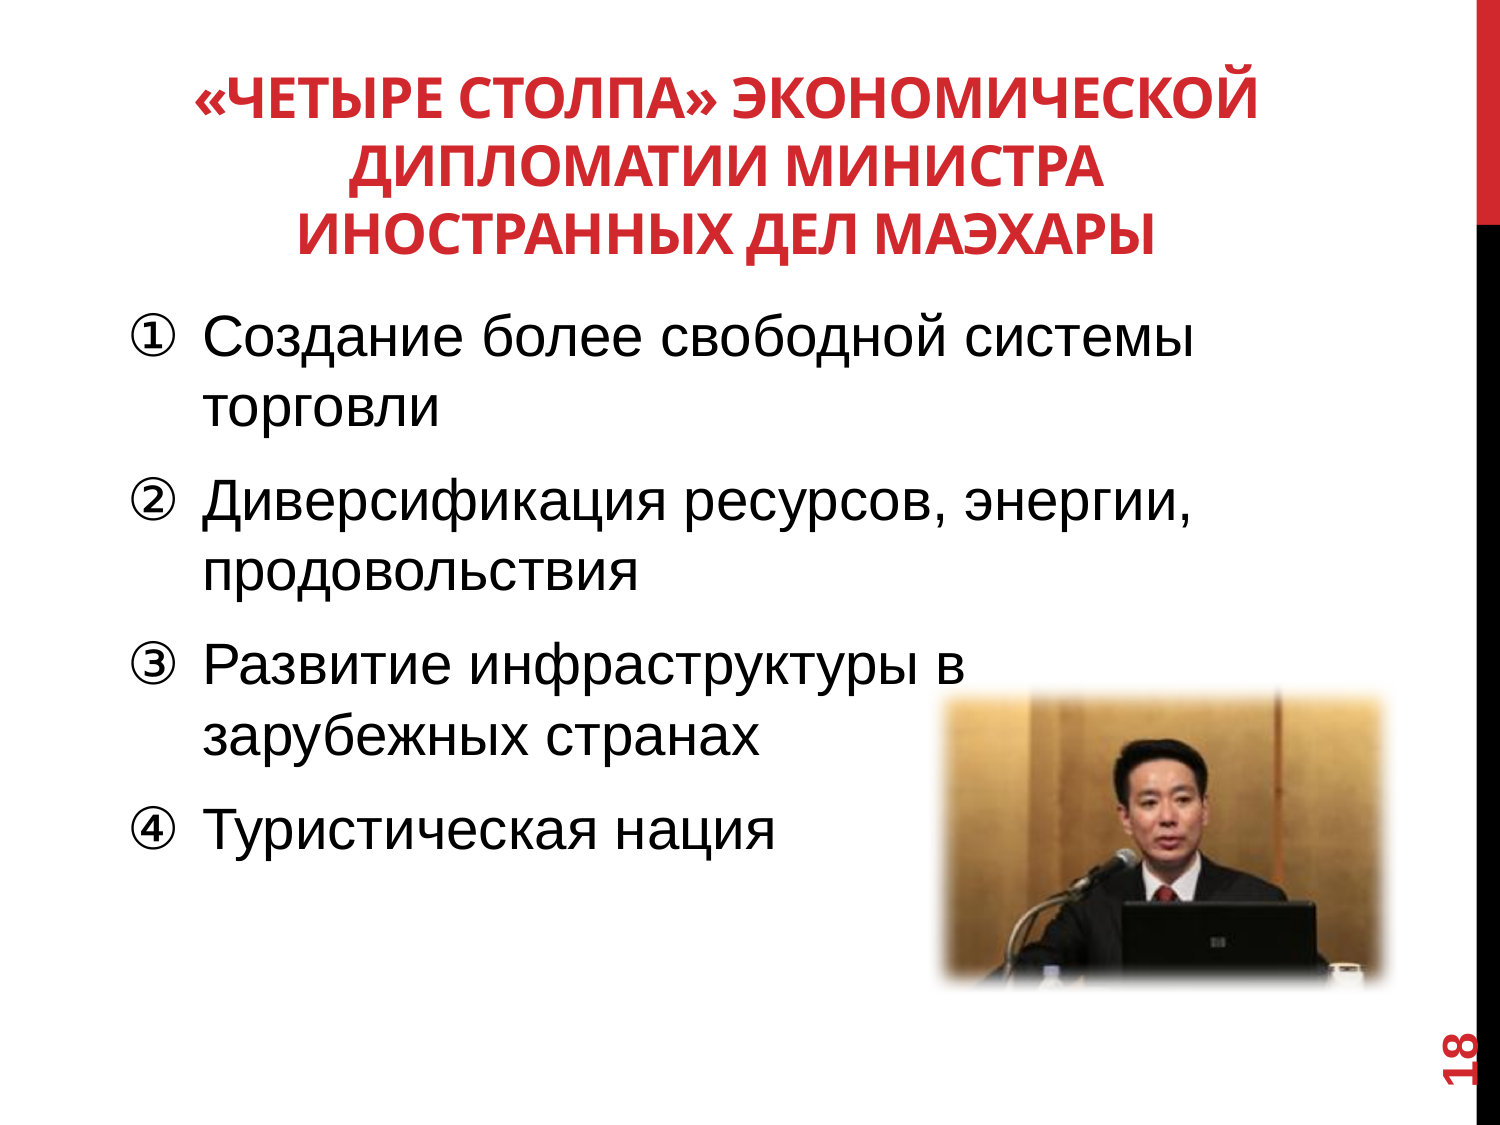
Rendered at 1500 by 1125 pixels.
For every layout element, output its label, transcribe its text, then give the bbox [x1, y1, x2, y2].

title «Четыре столпа» экономической дипломатии министра иностранных дел маэхары [147, 54, 1306, 274]
picture [926, 680, 1400, 996]
slide_number 18 [1427, 887, 1488, 1104]
list Создание более свободной системы торговли Диверсификация ресурсов, энергии, продовольствия Развитие инфраструктуры в зарубежных странах Туристическая нация [112, 290, 1282, 1009]
